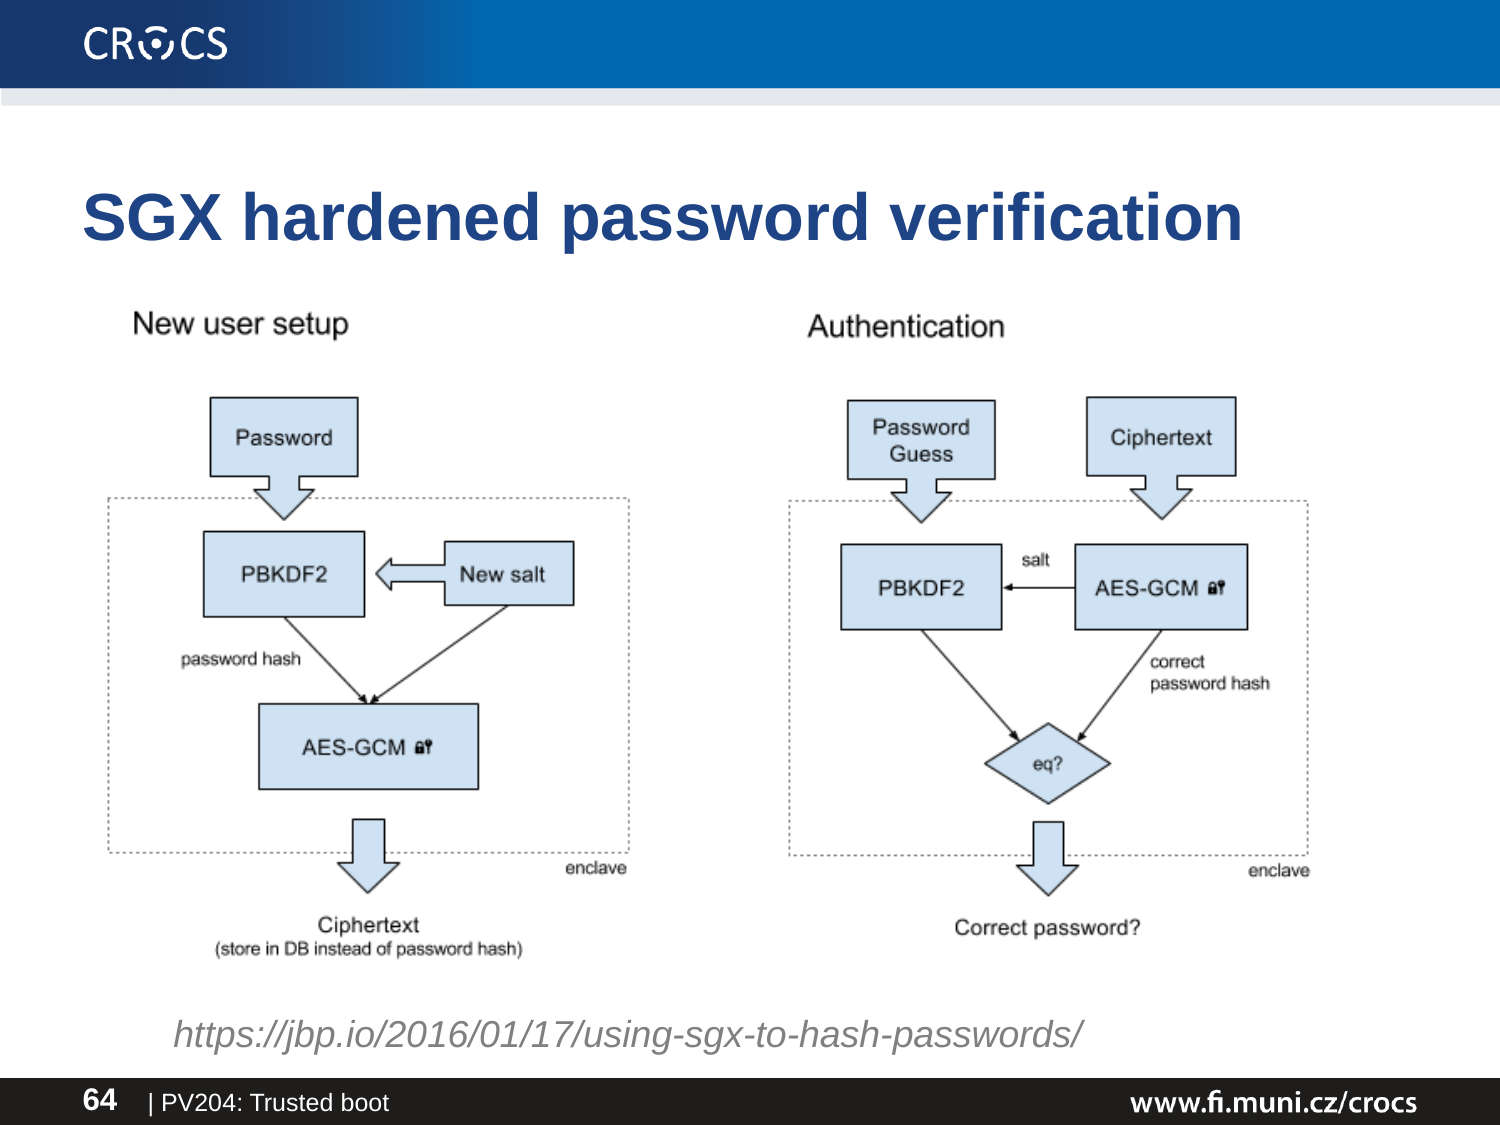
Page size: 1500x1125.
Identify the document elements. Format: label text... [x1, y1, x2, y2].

title SGX hardened password verification [82, 148, 1433, 280]
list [731, 278, 1369, 988]
text_box https://jbp.io/2016/01/17/using-sgx-to-hash-passwords/ [158, 1002, 1098, 1063]
footer | PV204: Trusted boot [148, 1078, 623, 1125]
picture [0, 0, 1500, 1125]
slide_number 64 [82, 1078, 148, 1125]
